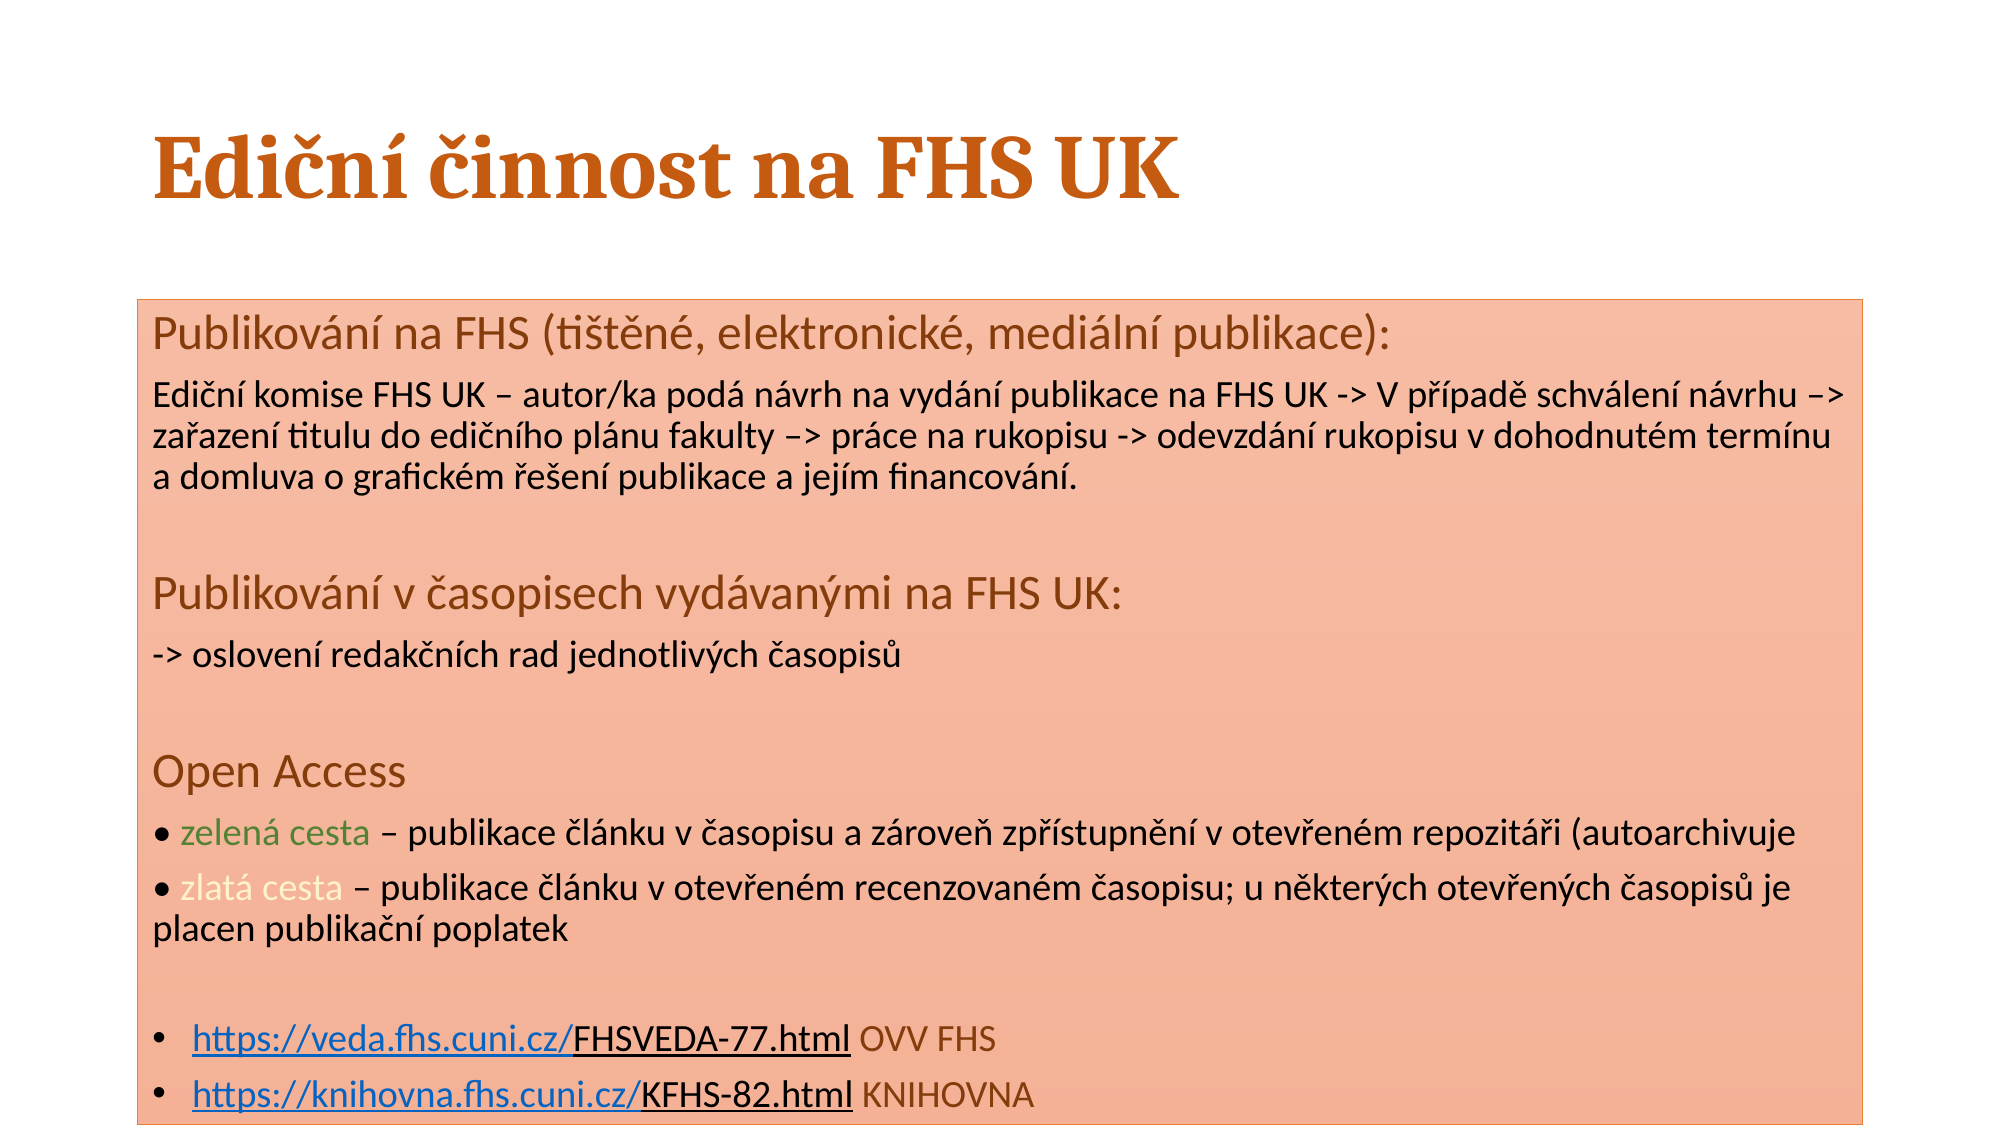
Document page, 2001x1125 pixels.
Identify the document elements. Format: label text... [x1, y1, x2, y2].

list Publikování na FHS (tištěné, elektronické, mediální publikace): Ediční komise FHS UK – autor/ka podá návrh na vydání publikace na FHS UK -> V případě schválení návrhu –> zařazení titulu do edičního plánu fakulty –> práce na rukopisu -> odevzdání rukopisu v dohodnutém termínu a domluva o grafickém řešení publikace a jejím financování. Publikování v časopisech vydávanými na FHS UK: -> oslovení redakčních rad jednotlivých časopisů Open Access • zelená cesta – publikace článku v časopisu a zároveň zpřístupnění v otevřeném repozitáři (autoarchivuje • zlatá cesta – publikace článku v otevřeném recenzovaném časopisu; u některých otevřených časopisů je placen publikační poplatek https://veda.fhs.cuni.cz/FHSVEDA-77.html OVV FHS https://knihovna.fhs.cuni.cz/KFHS-82.html KNIHOVNA [137, 299, 1863, 1125]
title Ediční činnost na FHS UK [137, 59, 1863, 278]
